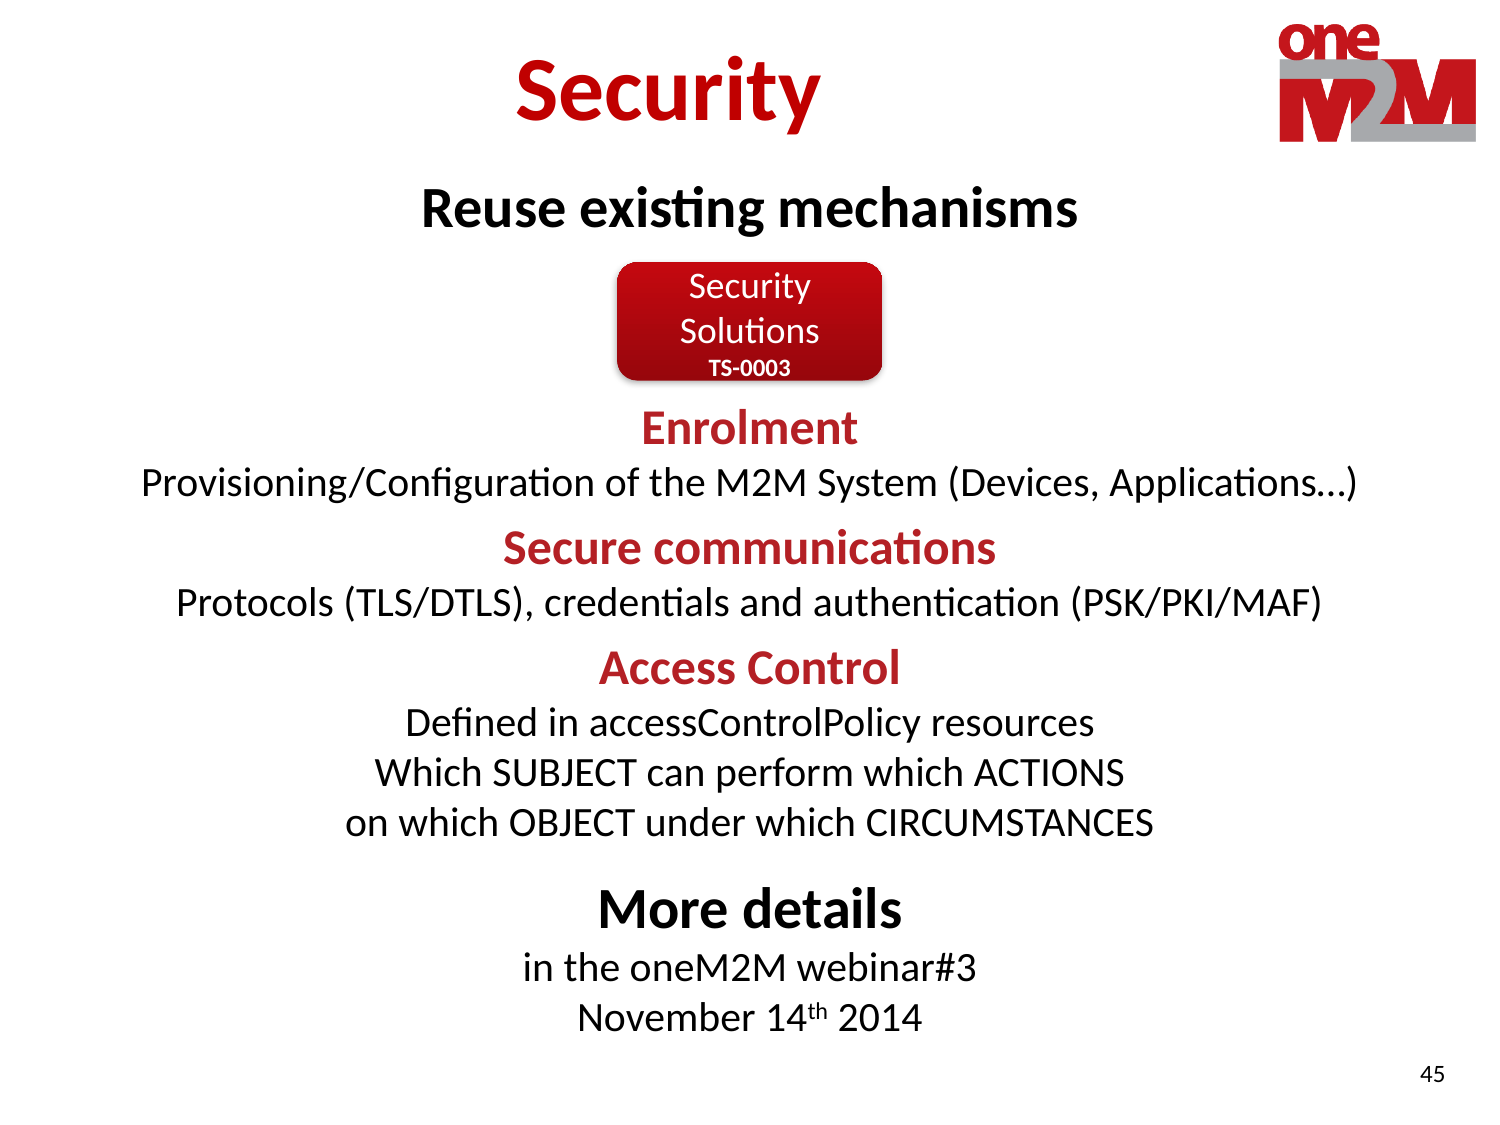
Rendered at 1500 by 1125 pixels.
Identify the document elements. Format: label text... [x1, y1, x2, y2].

text_box Enrolment Provisioning/Configuration of the M2M System (Devices, Applications…) Secure communications Protocols (TLS/DTLS), credentials and authentication (PSK/PKI/MAF) Access Control Defined in accessControlPolicy resources Which SUBJECT can perform which ACTIONS on which OBJECT under which CIRCUMSTANCES More details in the oneM2M webinar#3 November 14th 2014 [74, 387, 1425, 938]
text_box Security Solutions TS-0003 [617, 262, 883, 381]
picture [1254, 0, 1500, 168]
title Security [75, 45, 1263, 161]
text_box Reuse existing mechanisms [74, 161, 1425, 272]
